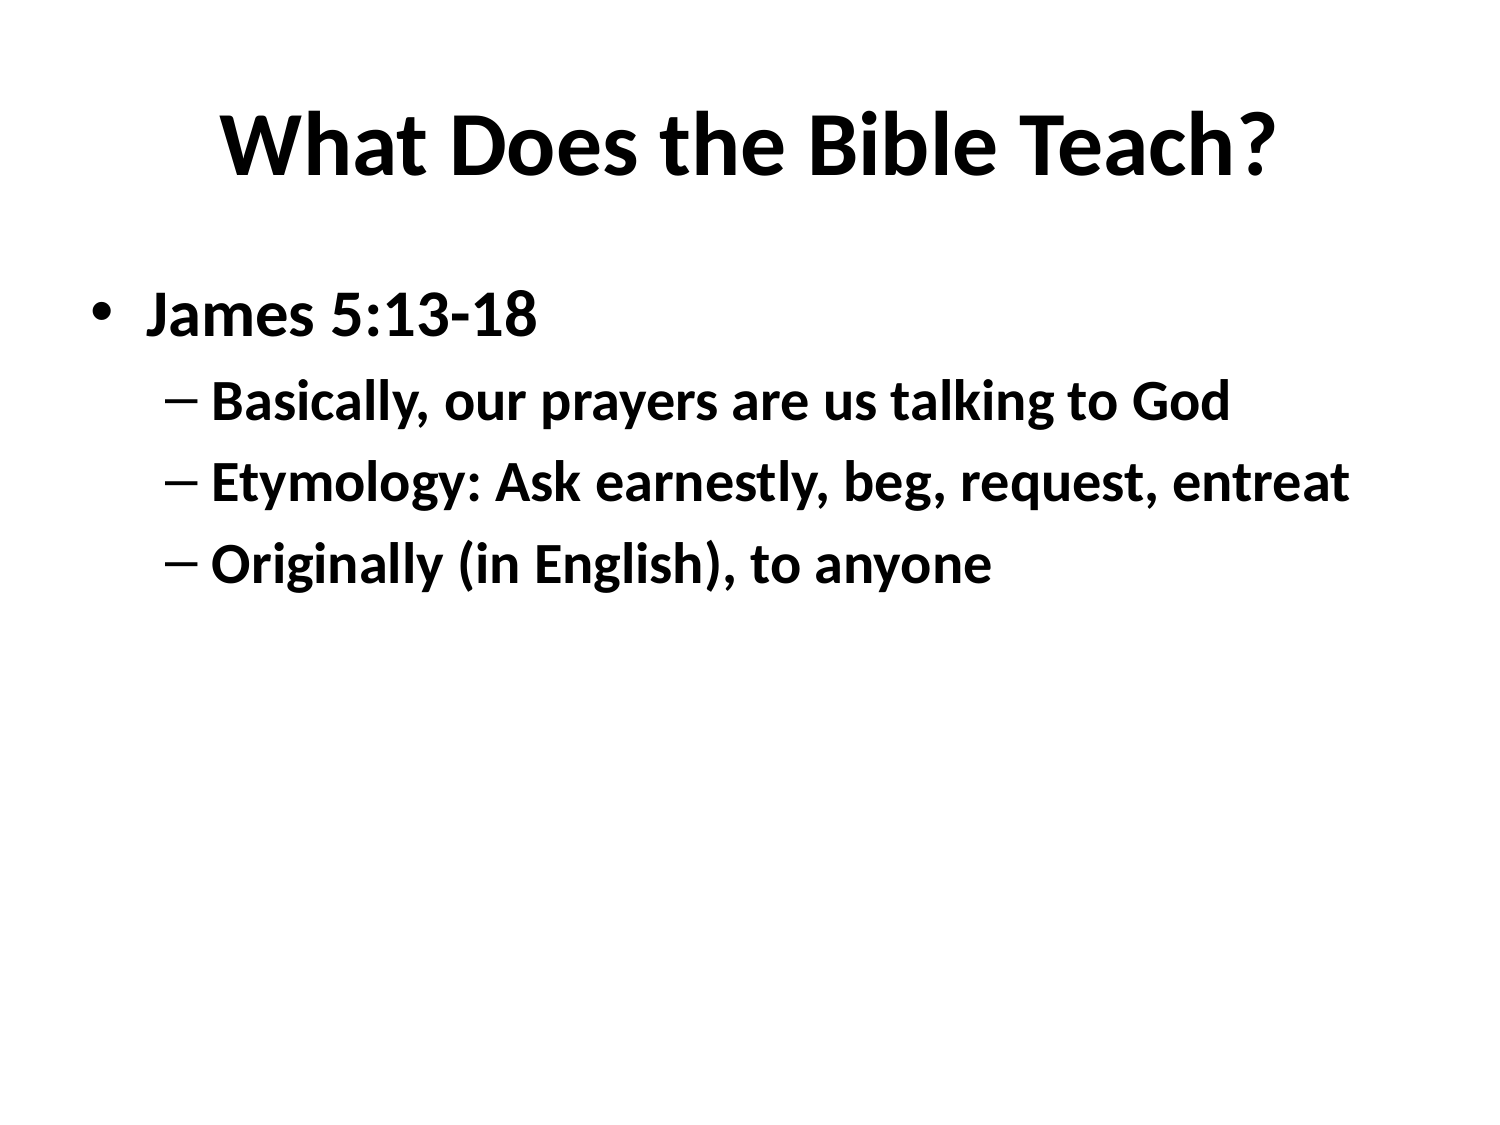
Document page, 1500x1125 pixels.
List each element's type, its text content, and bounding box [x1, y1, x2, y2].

list James 5:13-18 Basically, our prayers are us talking to God Etymology: Ask earnestly, beg, request, entreat Originally (in English), to anyone [75, 262, 1425, 1100]
title What Does the Bible Teach? [75, 45, 1425, 233]
